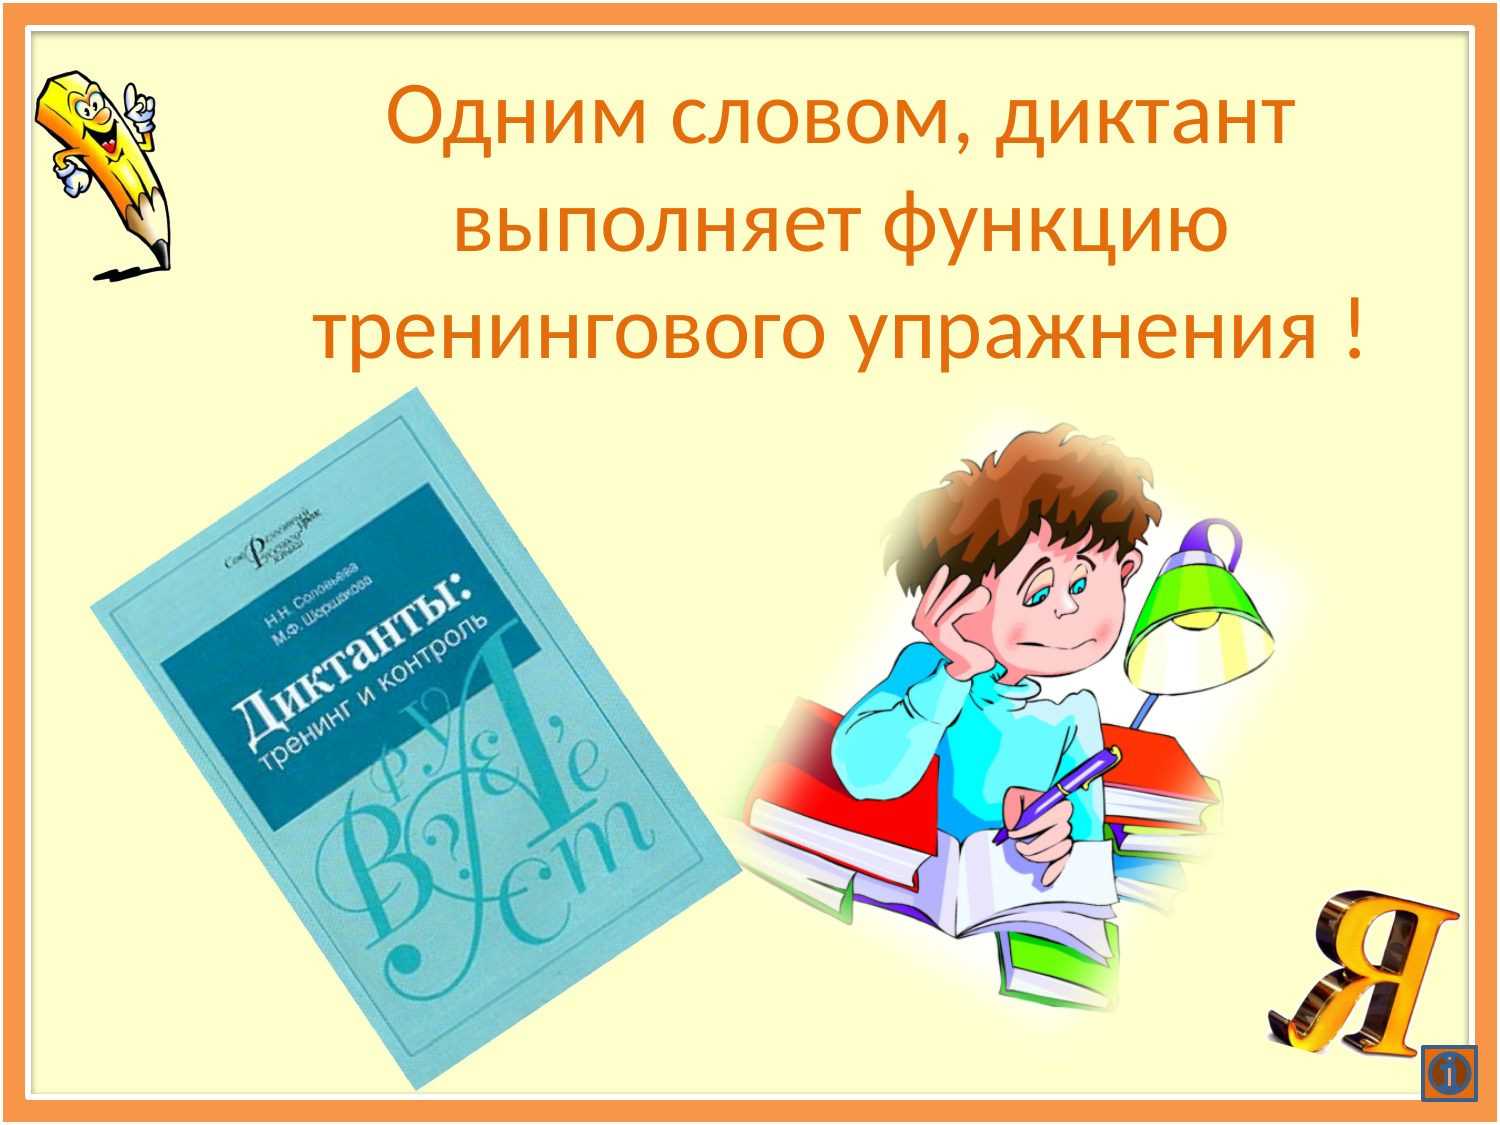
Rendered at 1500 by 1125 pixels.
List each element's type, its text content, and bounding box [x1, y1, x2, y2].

text_box [0, 0, 1500, 1125]
picture [778, 394, 1464, 1081]
picture [1, 24, 229, 310]
title Одним словом, диктант выполняет функцию тренингового упражнения ! [257, 45, 1425, 386]
text_box [1421, 1045, 1478, 1102]
picture [91, 388, 742, 1090]
